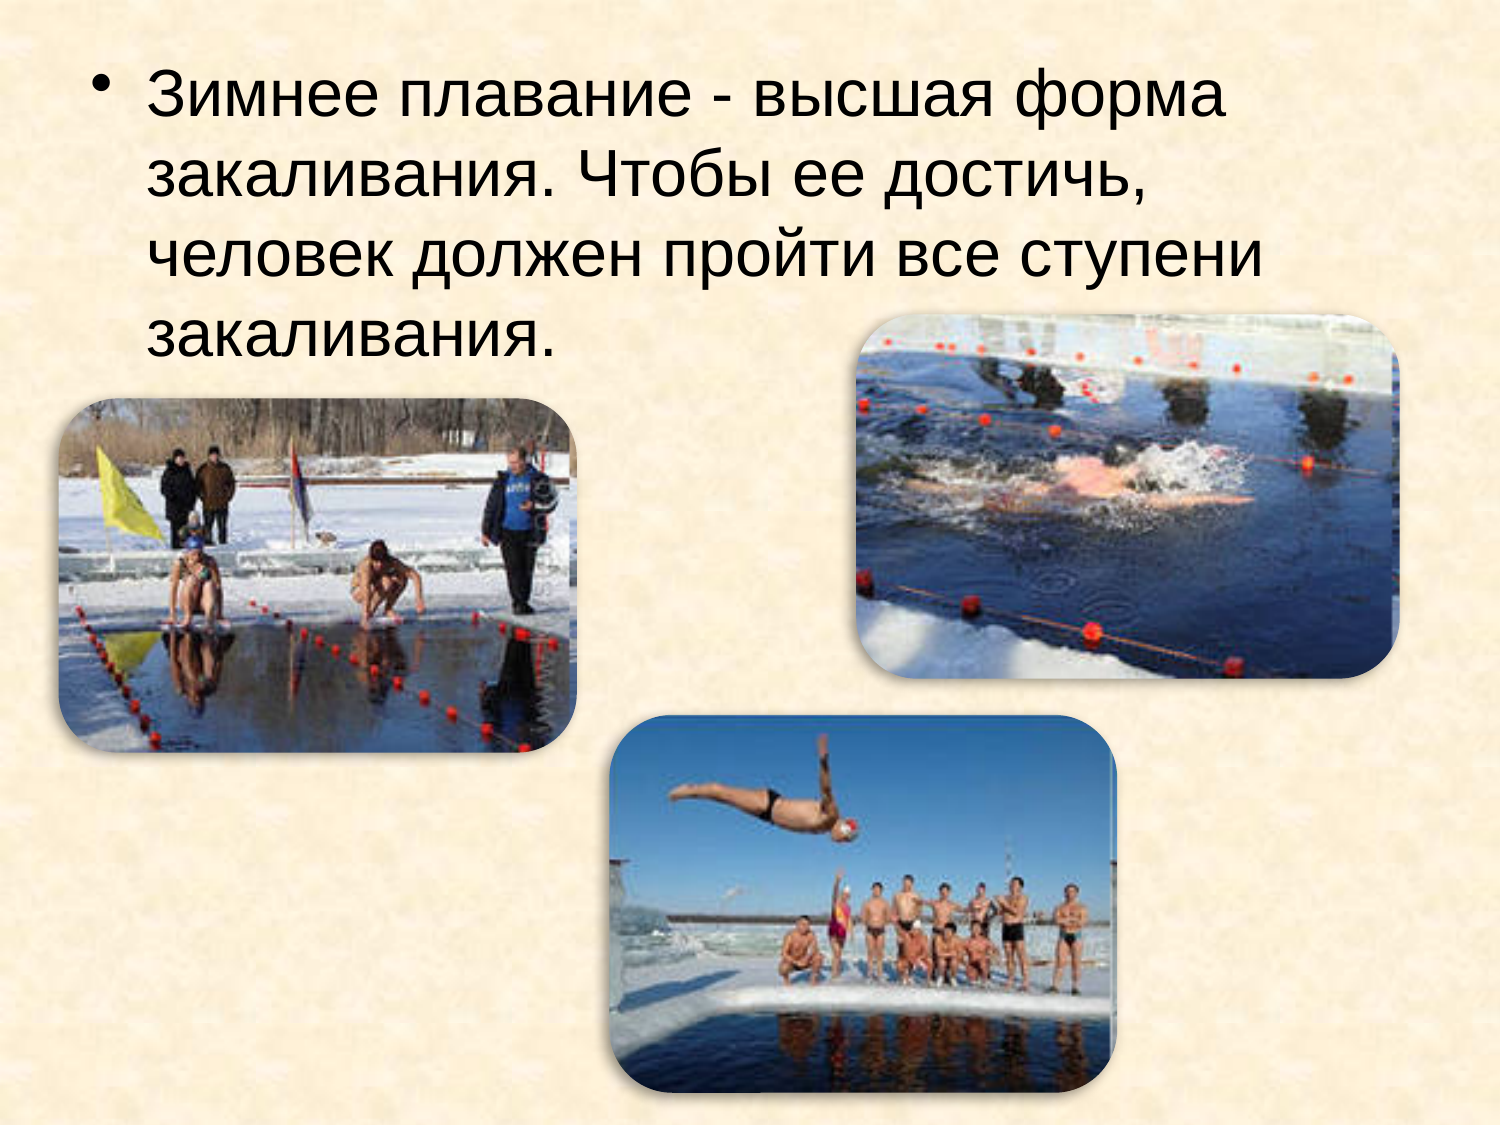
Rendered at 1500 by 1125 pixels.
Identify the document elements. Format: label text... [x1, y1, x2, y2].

list Зимнее плавание - высшая форма закаливания. Чтобы ее достичь, человек должен пройти все ступени закаливания. [75, 42, 1425, 1005]
picture [0, 0, 1500, 1125]
